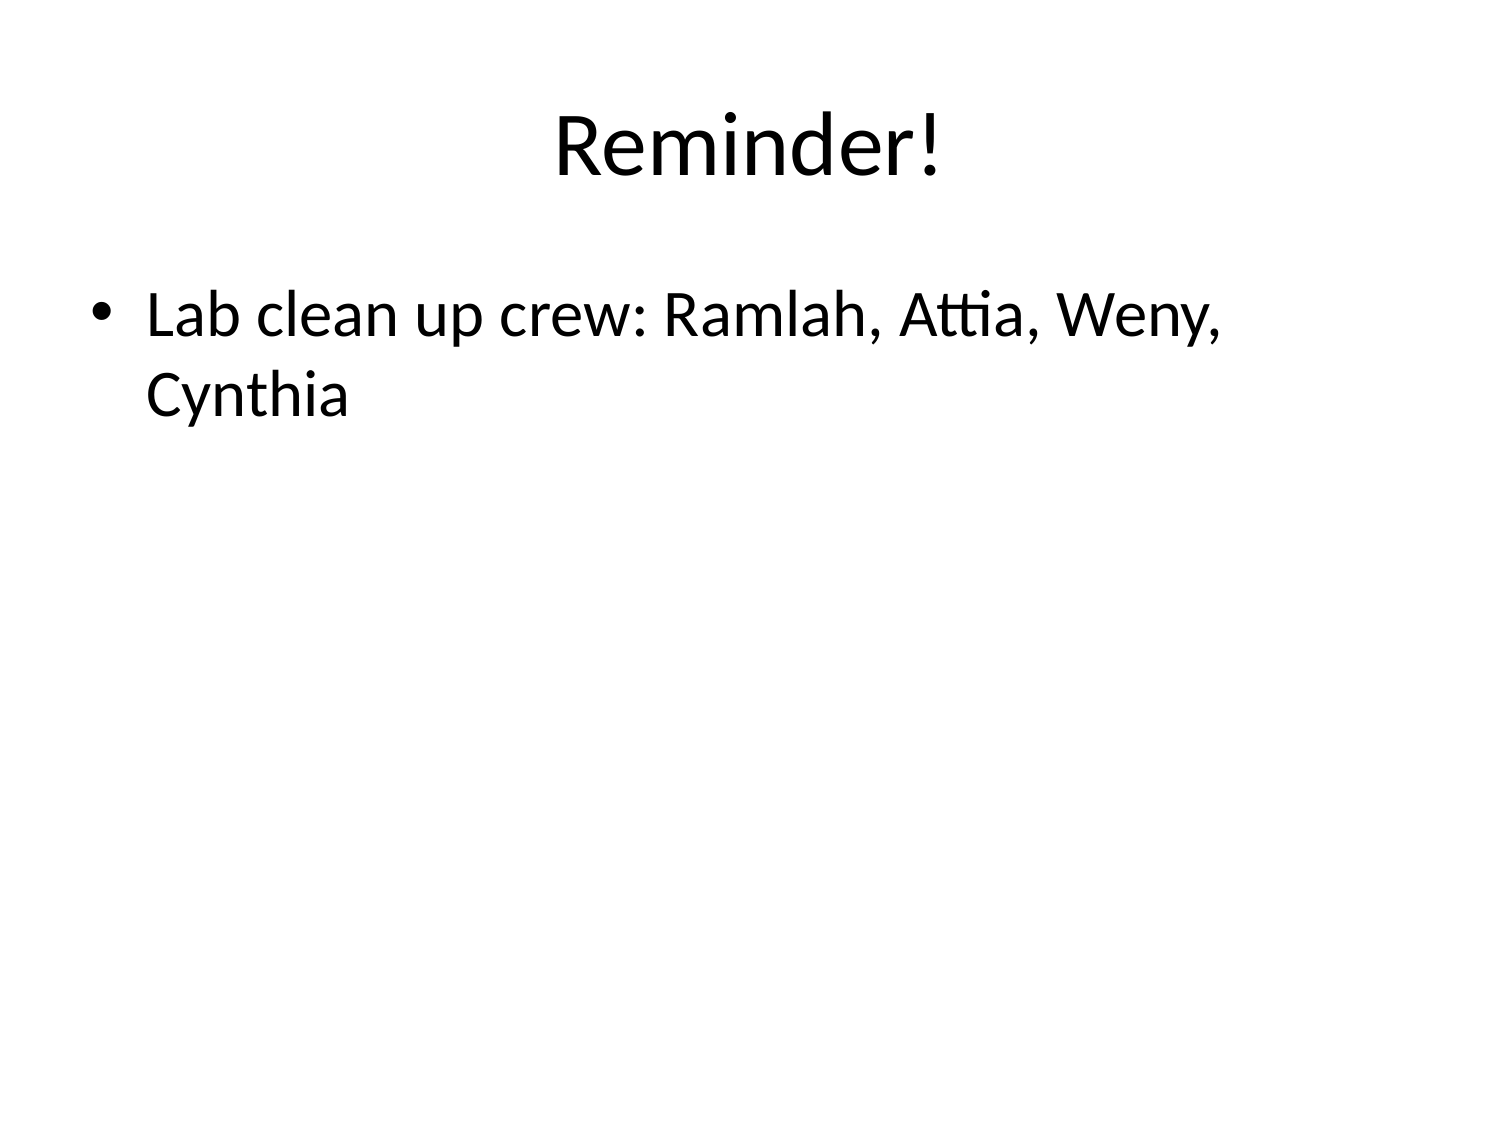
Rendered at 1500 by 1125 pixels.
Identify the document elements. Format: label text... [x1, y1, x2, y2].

title Reminder! [75, 45, 1425, 233]
list Lab clean up crew: Ramlah, Attia, Weny, Cynthia [75, 262, 1425, 1005]
